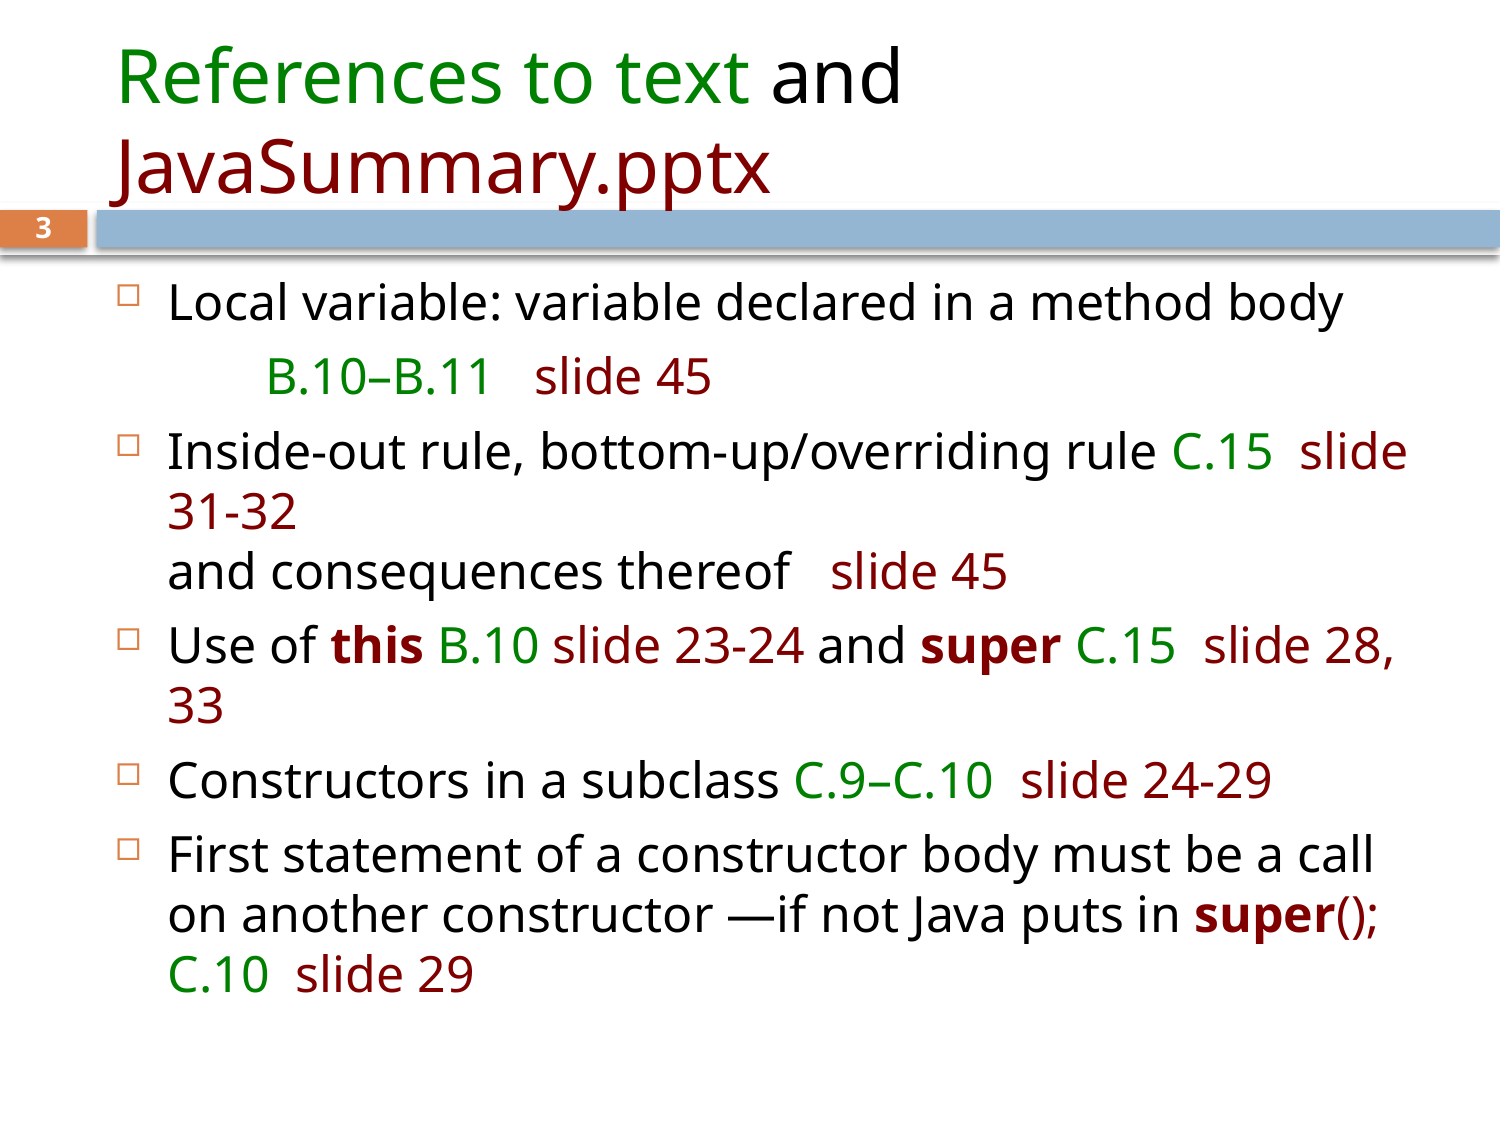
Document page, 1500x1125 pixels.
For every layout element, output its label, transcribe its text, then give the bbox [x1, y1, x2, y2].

list Local variable: variable declared in a method body B.10–B.11 slide 45 Inside-out rule, bottom-up/overriding rule C.15 slide 31-32 and consequences thereof slide 45 Use of this B.10 slide 23-24 and super C.15 slide 28, 33 Constructors in a subclass C.9–C.10 slide 24-29 First statement of a constructor body must be a call on another constructor —if not Java puts in super(); C.10 slide 29 [100, 262, 1438, 1063]
slide_number 3 [0, 208, 88, 249]
title References to text and JavaSummary.pptx [100, 37, 1438, 200]
